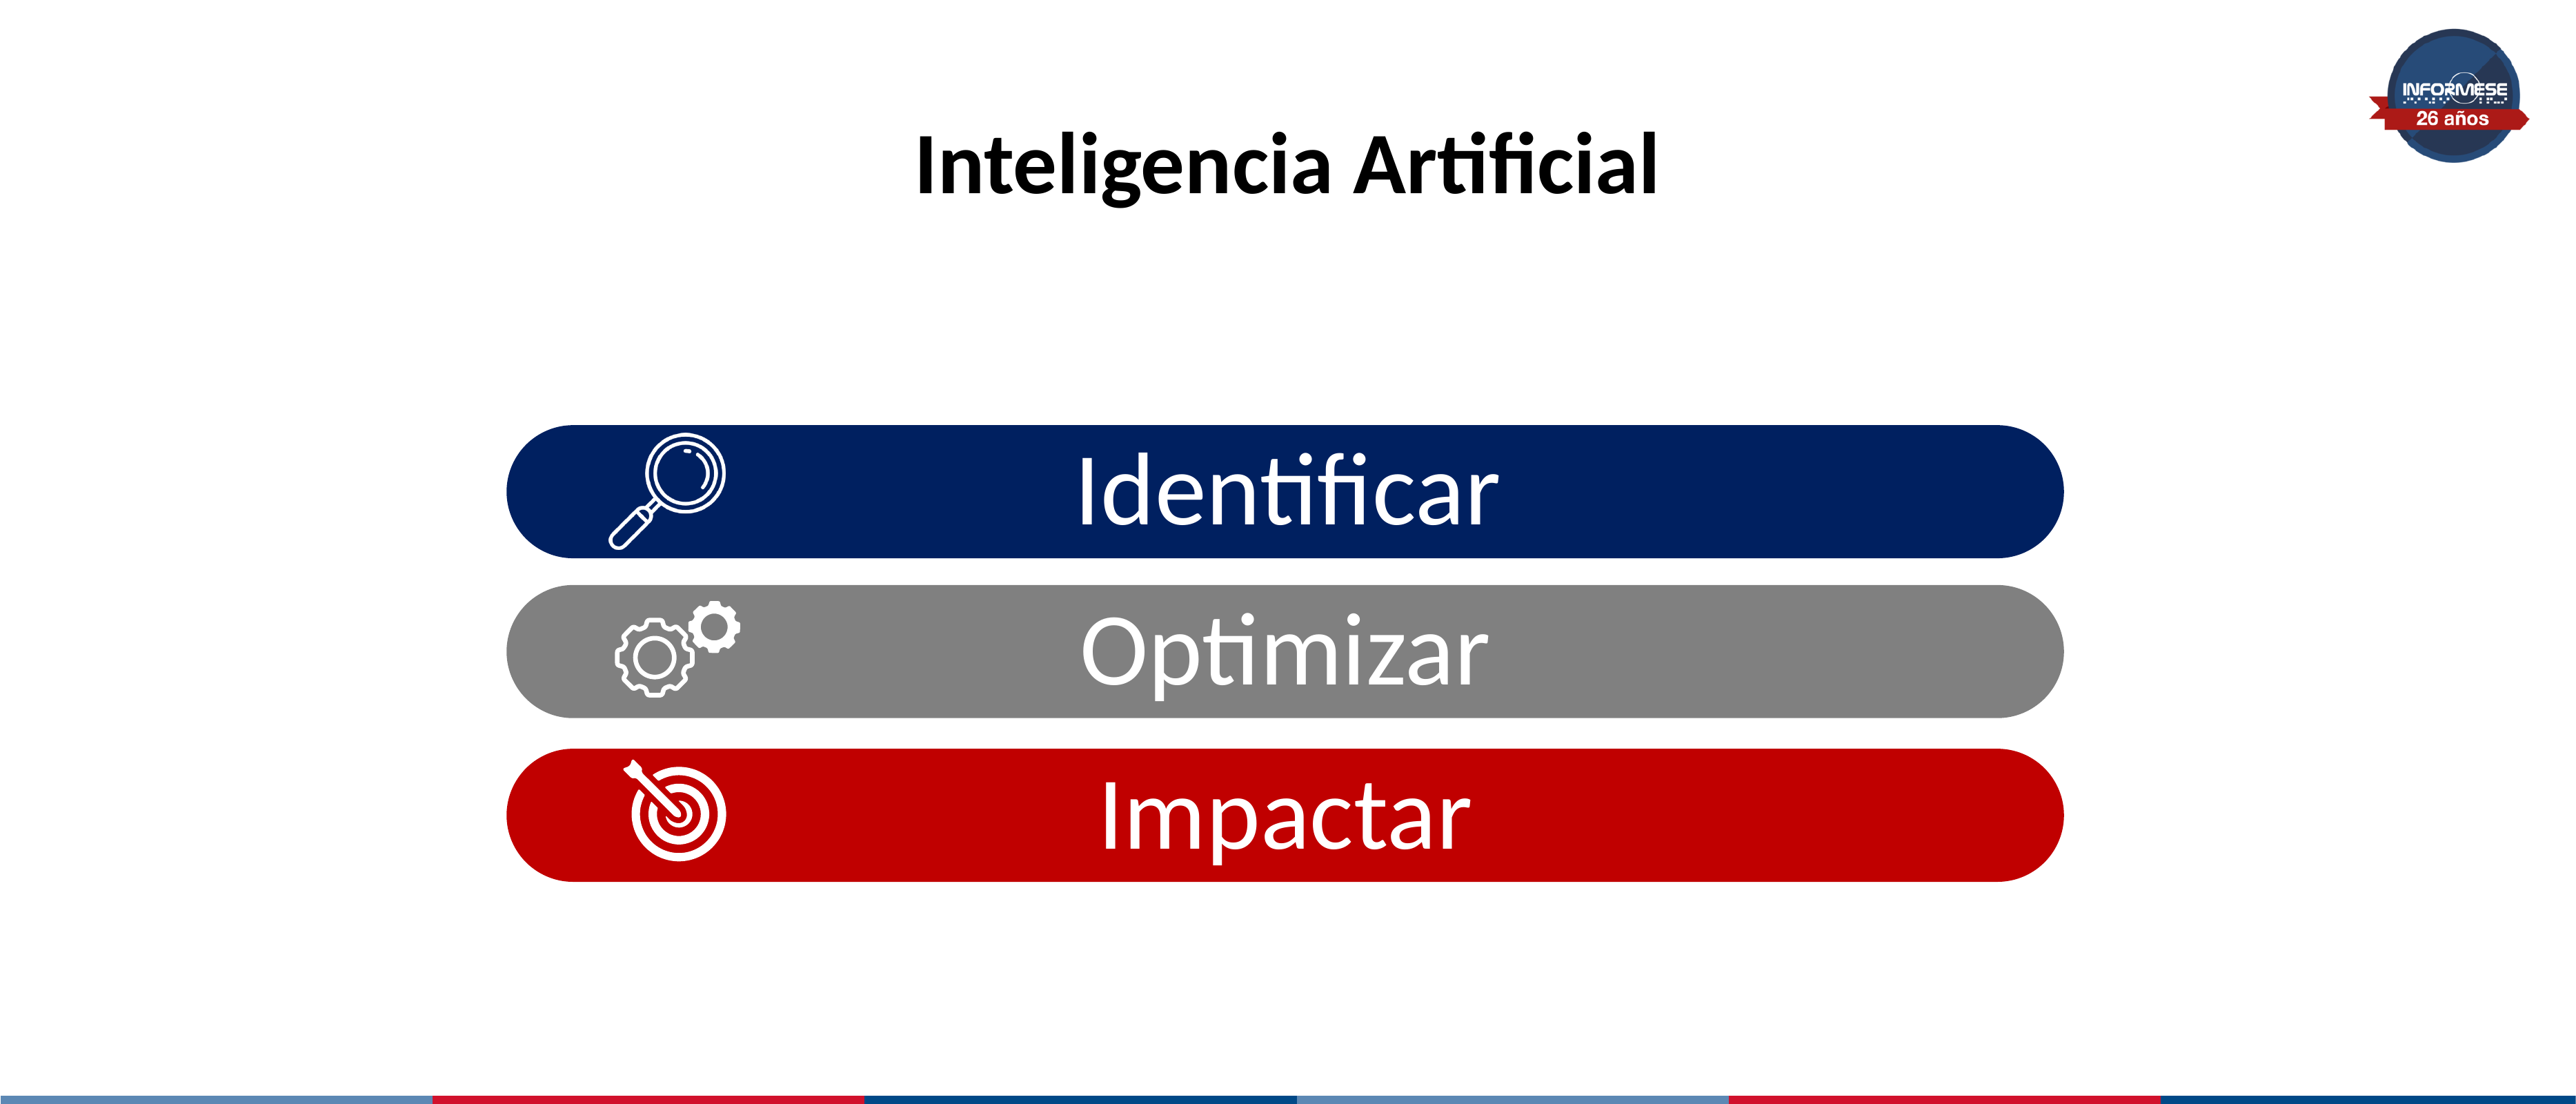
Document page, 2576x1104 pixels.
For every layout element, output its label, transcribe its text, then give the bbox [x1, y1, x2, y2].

picture [2349, 21, 2548, 170]
text_box [506, 584, 2065, 719]
picture [608, 433, 726, 550]
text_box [819, 596, 1752, 707]
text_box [623, 759, 726, 862]
text_box [506, 748, 2065, 883]
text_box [615, 601, 741, 698]
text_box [819, 760, 1752, 871]
title Inteligencia Artificial [177, 59, 2399, 273]
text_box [822, 435, 1754, 546]
text_box [506, 424, 2065, 560]
